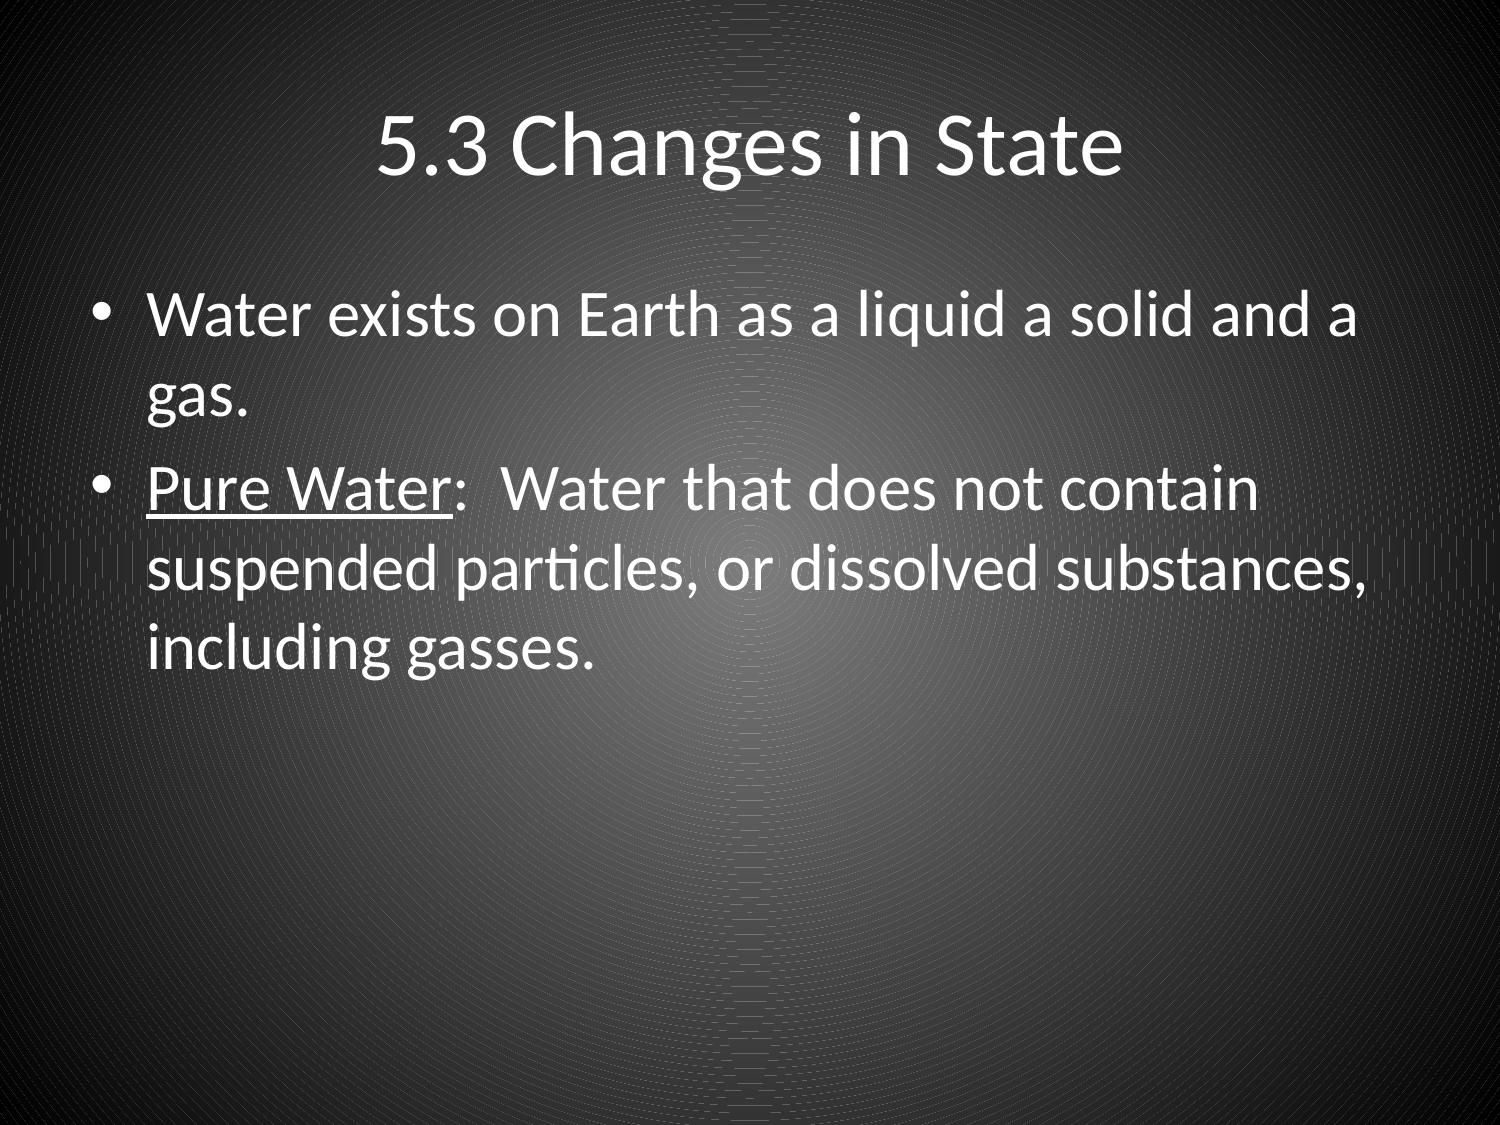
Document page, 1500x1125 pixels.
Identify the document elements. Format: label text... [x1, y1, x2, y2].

list Water exists on Earth as a liquid a solid and a gas. Pure Water: Water that does not contain suspended particles, or dissolved substances, including gasses. [75, 262, 1425, 1005]
title 5.3 Changes in State [75, 45, 1425, 233]
